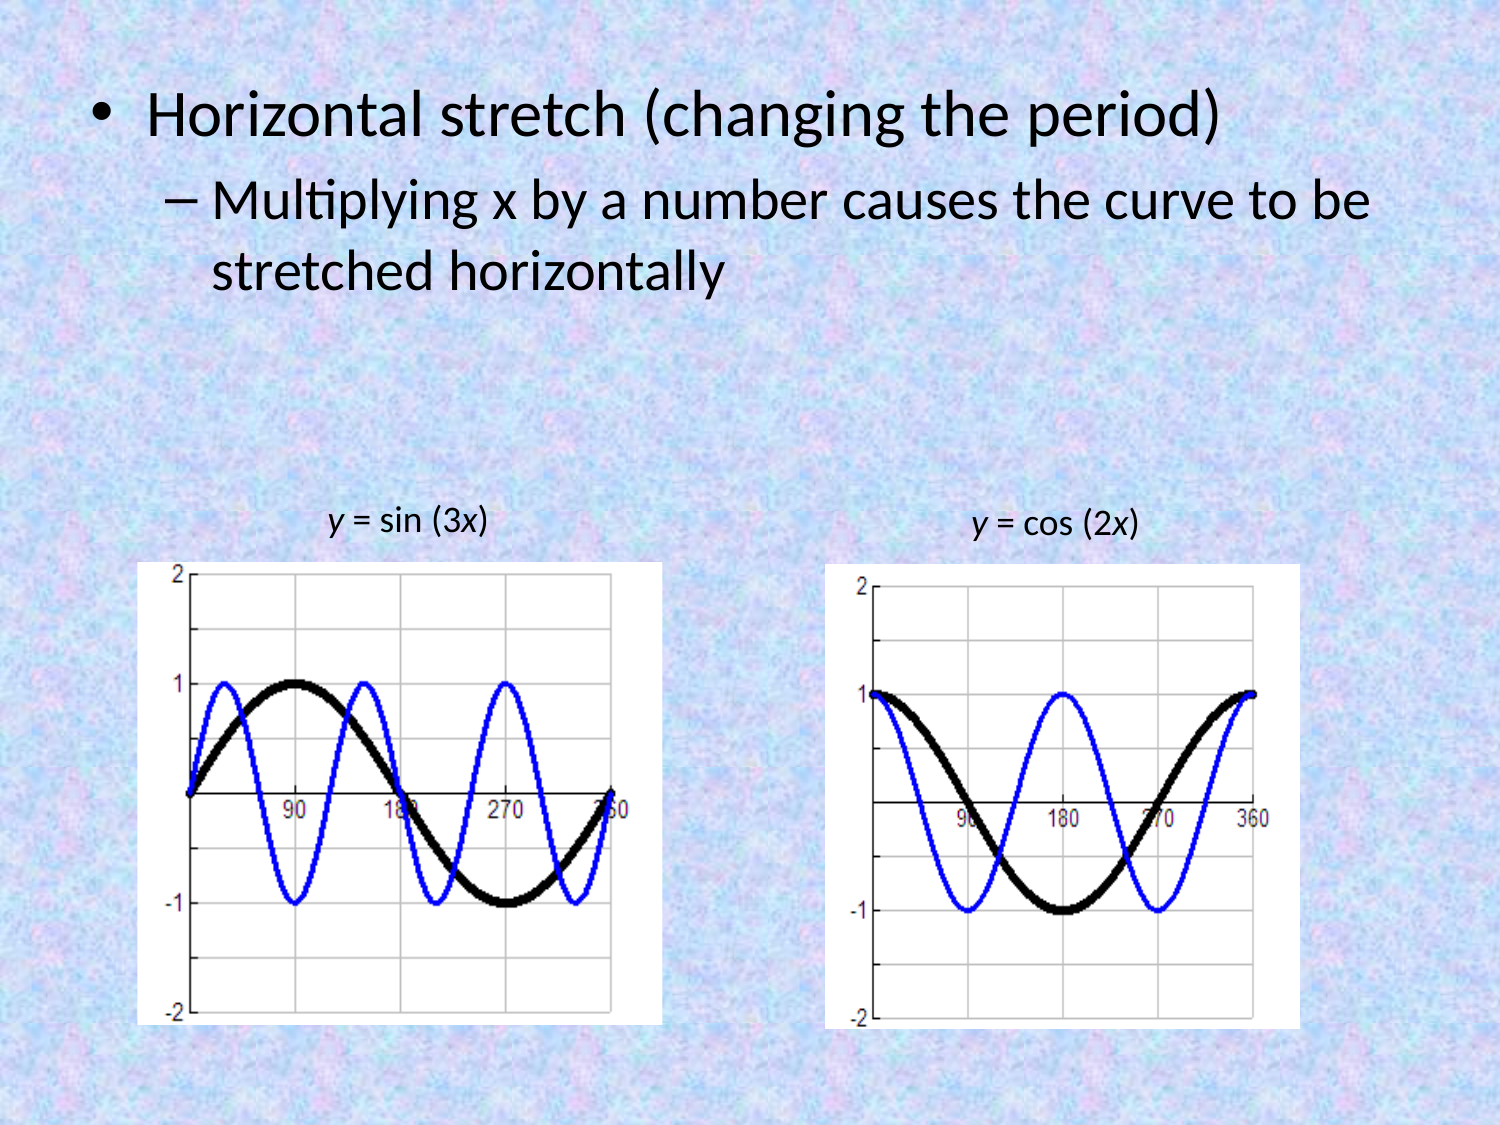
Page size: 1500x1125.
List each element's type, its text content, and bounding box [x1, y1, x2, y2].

text_box y = cos (2x) [956, 490, 1169, 551]
picture [0, 0, 1500, 1125]
text_box y = sin (3x) [312, 487, 525, 548]
list Horizontal stretch (changing the period) Multiplying x by a number causes the curve to be stretched horizontally [75, 62, 1425, 375]
